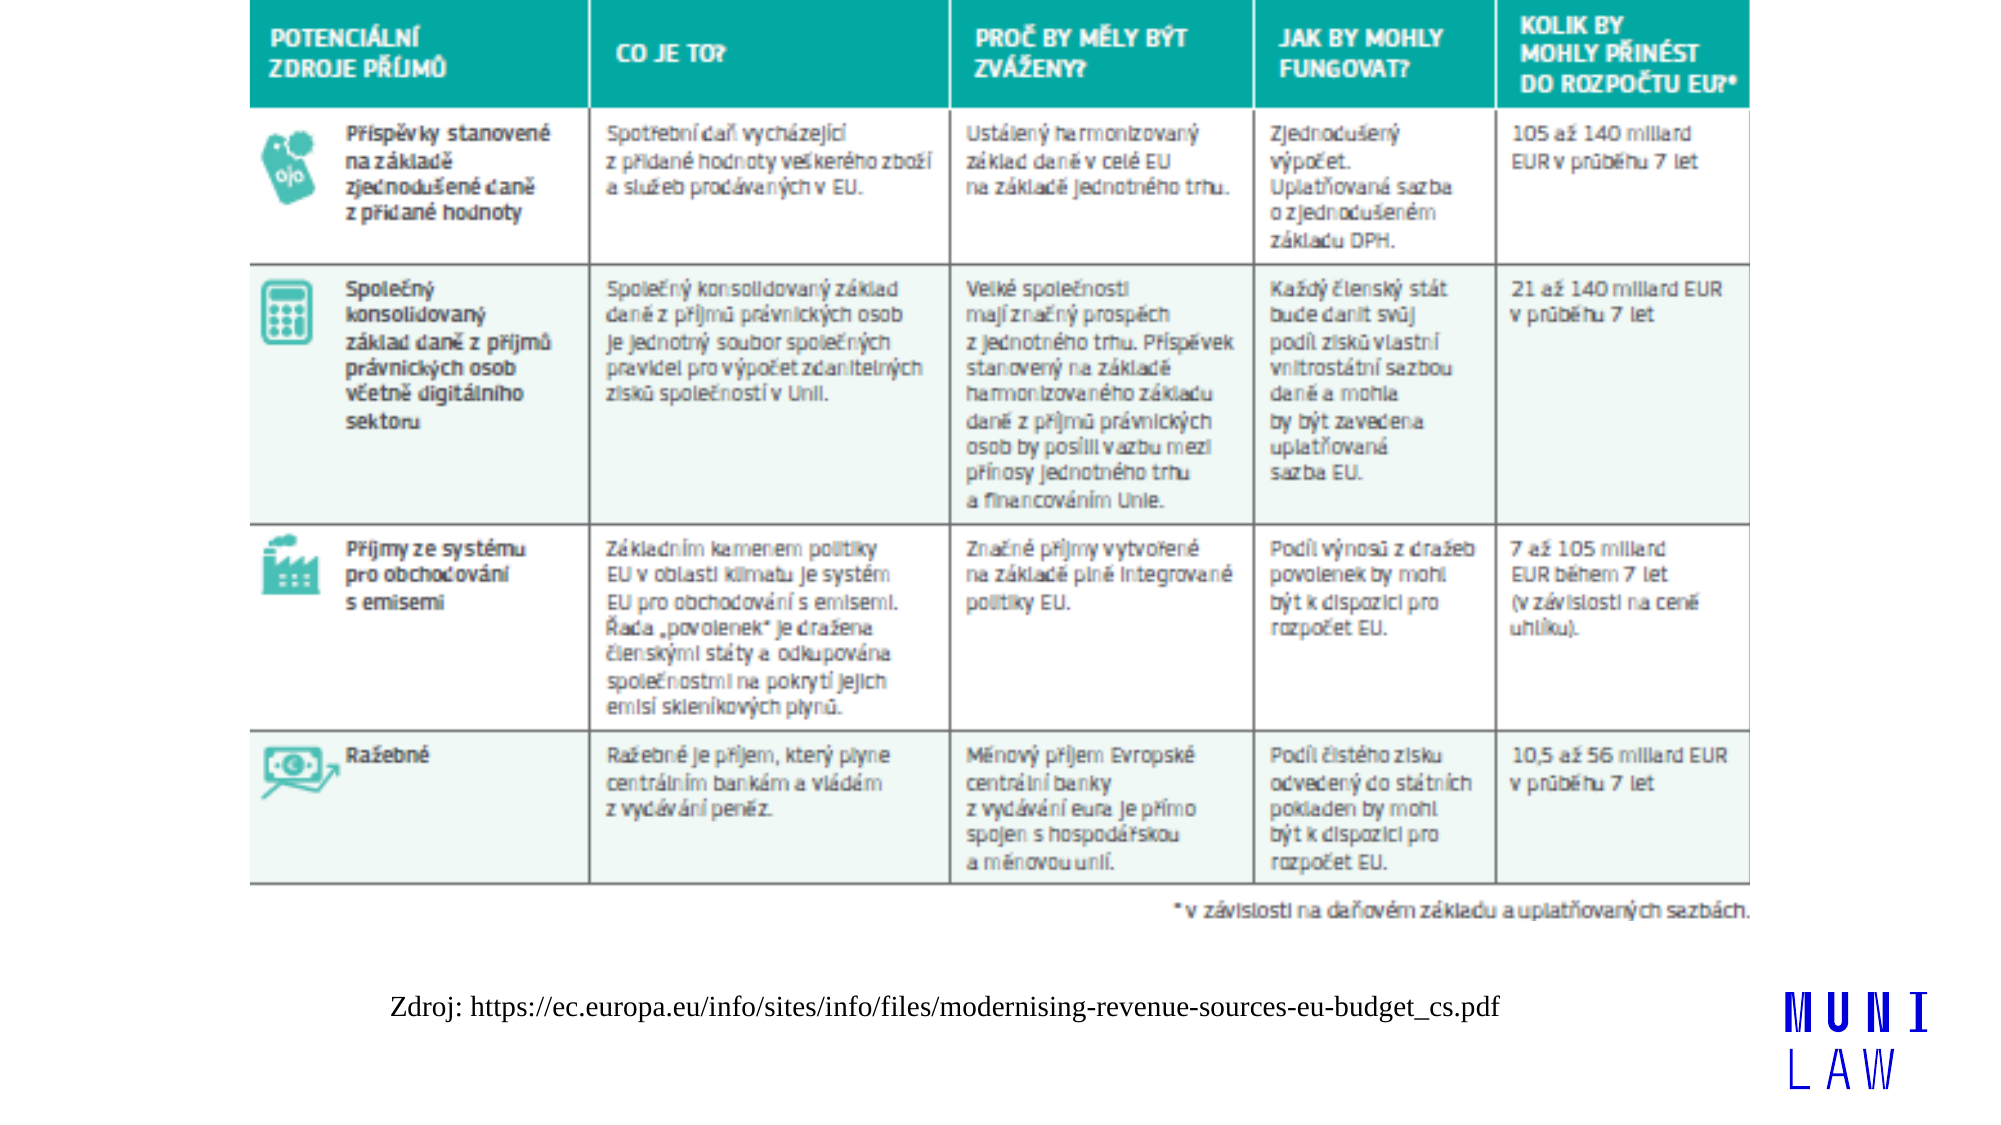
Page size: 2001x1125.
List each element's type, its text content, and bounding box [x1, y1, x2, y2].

text_box Zdroj: https://ec.europa.eu/info/sites/info/files/modernising-revenue-sources-eu-budget_cs.pdf [375, 980, 1567, 1030]
picture [249, 0, 1751, 921]
